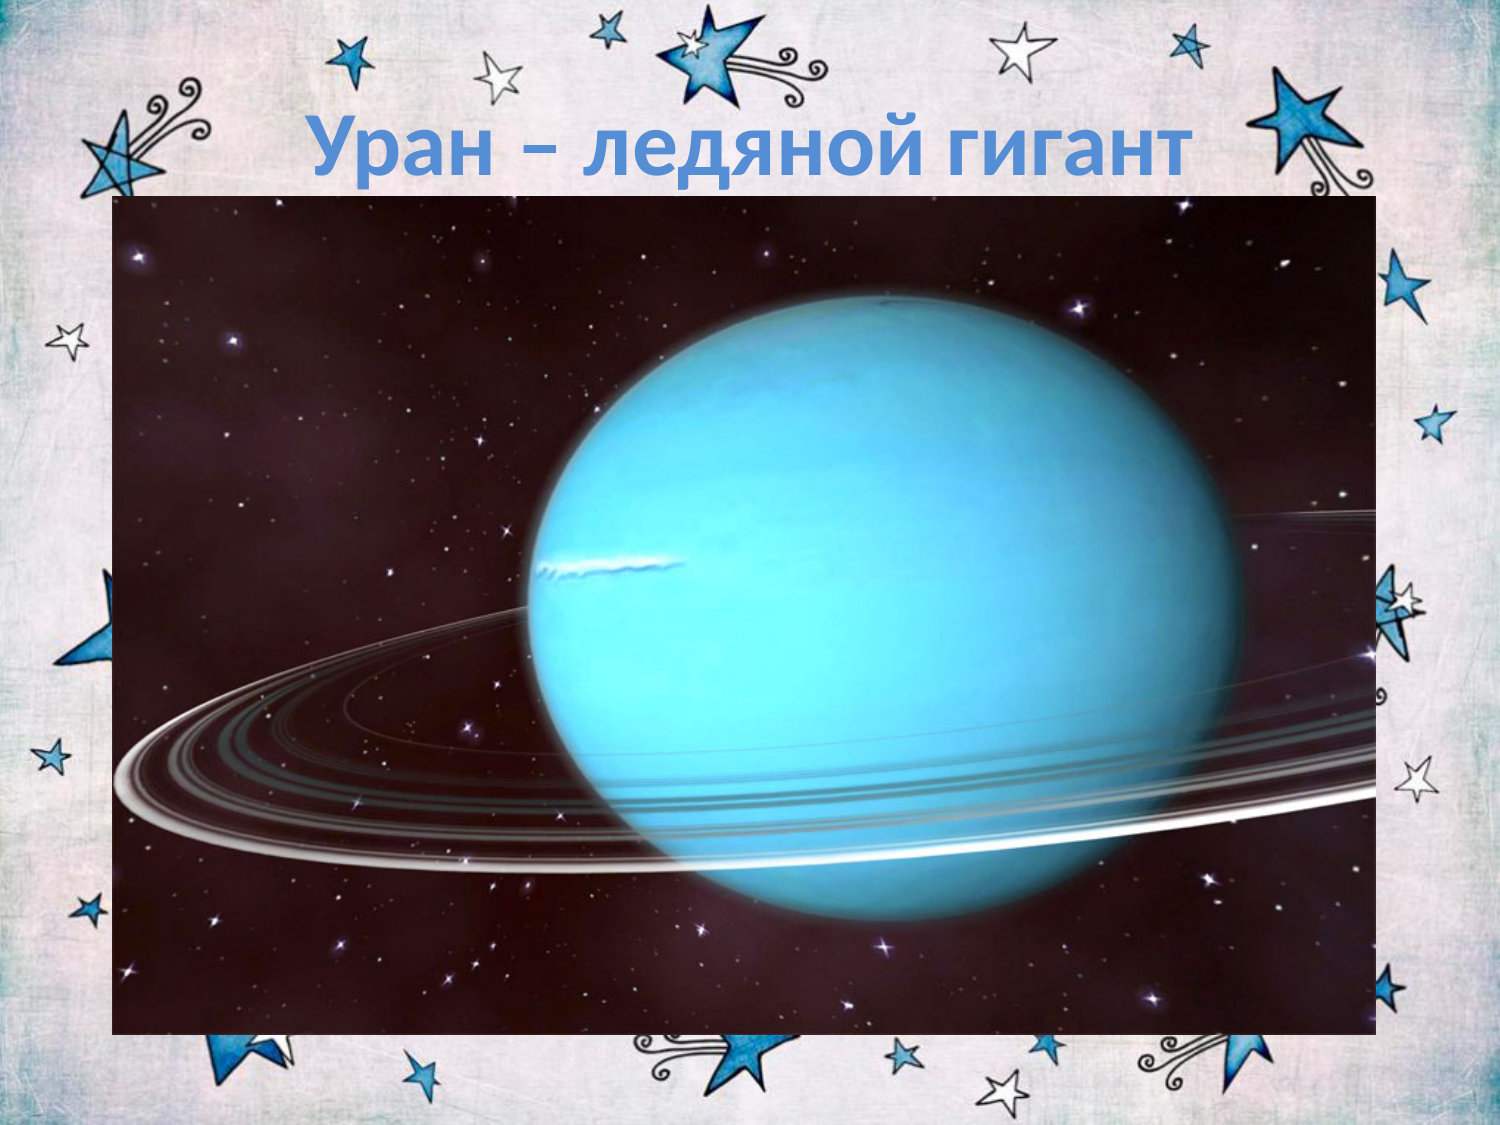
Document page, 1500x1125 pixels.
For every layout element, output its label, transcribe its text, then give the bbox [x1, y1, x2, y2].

title Уран – ледяной гигант [74, 44, 1426, 233]
picture [0, 0, 1500, 1125]
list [111, 195, 1377, 1036]
